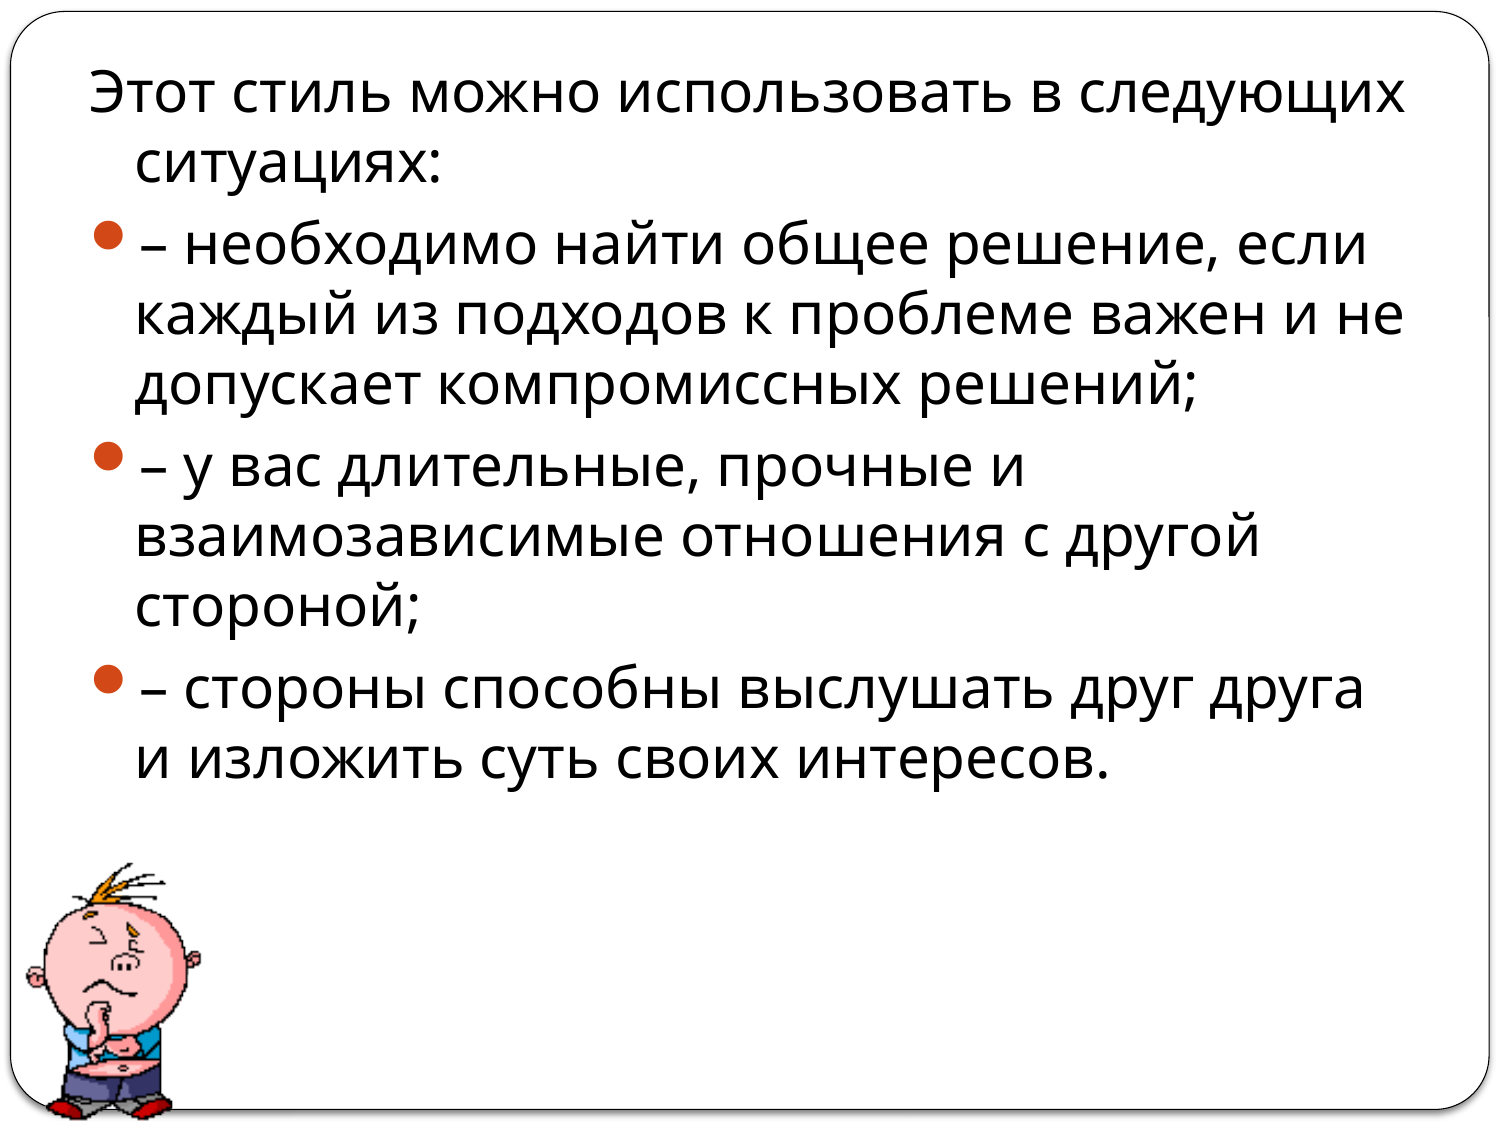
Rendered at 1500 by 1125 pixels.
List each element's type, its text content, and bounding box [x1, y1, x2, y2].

list Этот стиль можно использовать в следующих ситуациях: – необходимо найти общее решение, если каждый из подходов к проблеме важен и не допускает компромиссных решений; – у вас длительные, прочные и взаимозависимые отношения с другой стороной; – стороны способны выслушать друг друга и изложить суть своих интересов. [75, 46, 1425, 1005]
picture [0, 817, 240, 1125]
